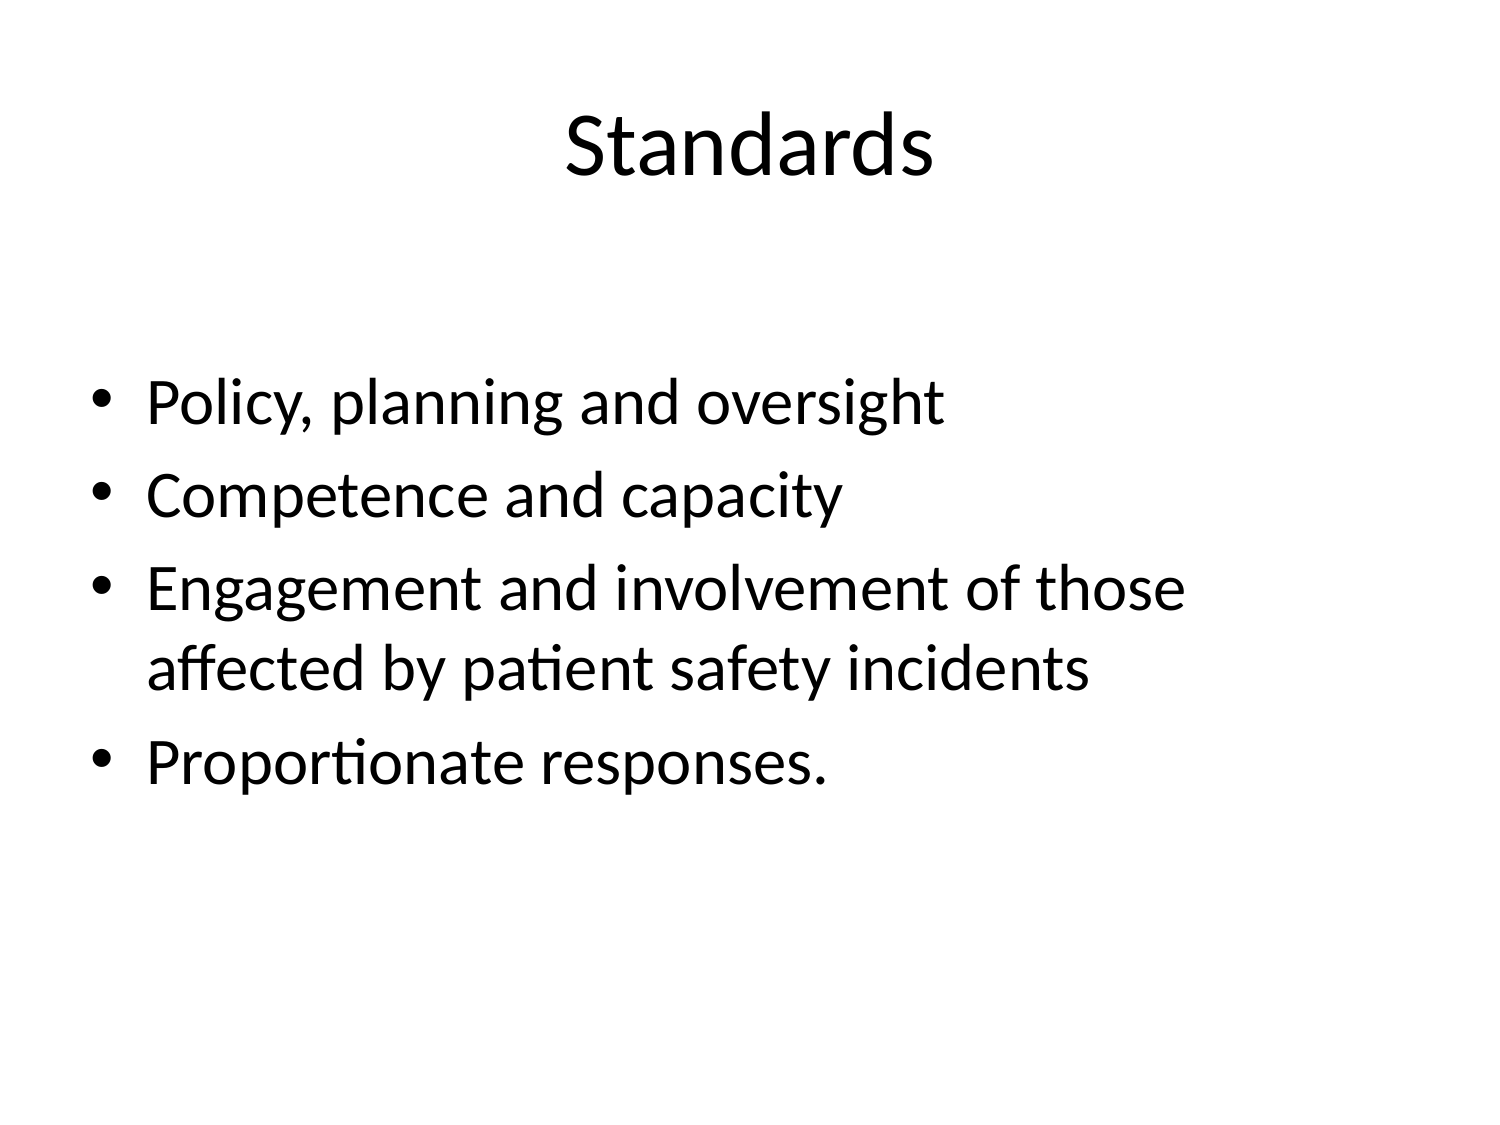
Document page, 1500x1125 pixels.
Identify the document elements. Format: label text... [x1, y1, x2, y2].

title Standards [75, 45, 1425, 233]
list Policy, planning and oversight Competence and capacity Engagement and involvement of those affected by patient safety incidents Proportionate responses. [75, 350, 1425, 1005]
